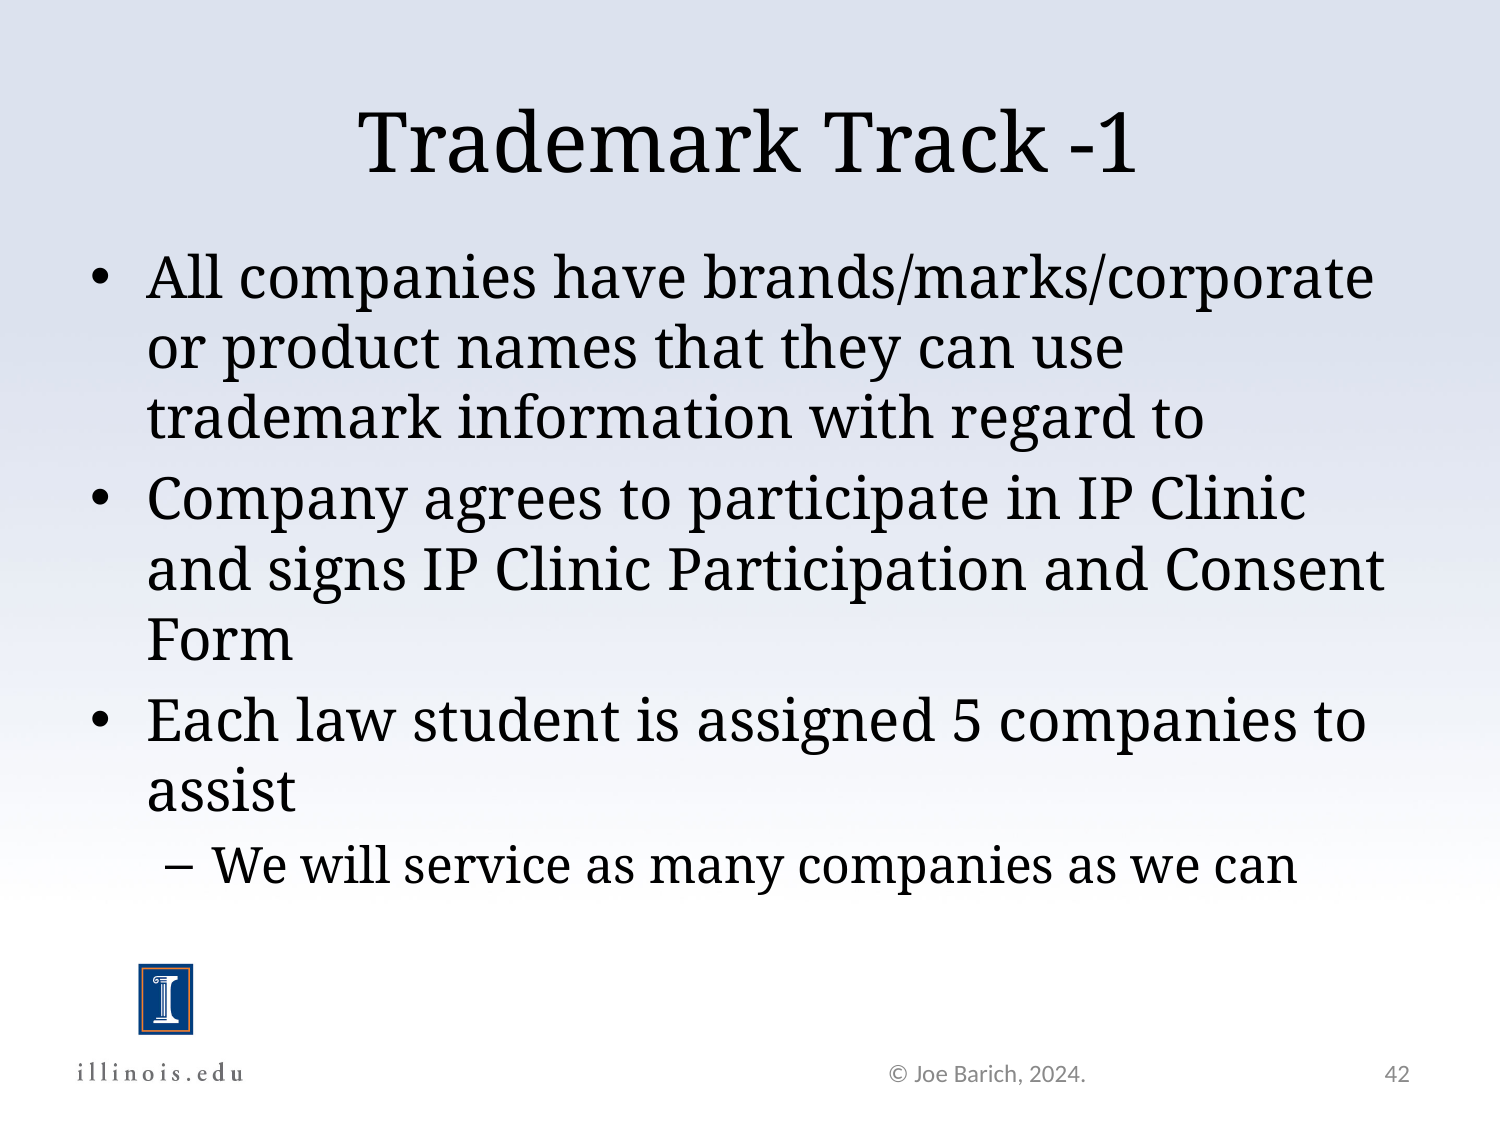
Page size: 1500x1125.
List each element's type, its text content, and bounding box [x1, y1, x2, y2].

slide_number 42 [1250, 1042, 1425, 1103]
title Trademark Track -1 [75, 45, 1425, 232]
footer © Joe Barich, 2024. [750, 1042, 1225, 1103]
list All companies have brands/marks/corporate or product names that they can use trademark information with regard to Company agrees to participate in IP Clinic and signs IP Clinic Participation and Consent Form Each law student is assigned 5 companies to assist We will service as many companies as we can [75, 232, 1425, 950]
picture [0, 0, 1500, 1125]
